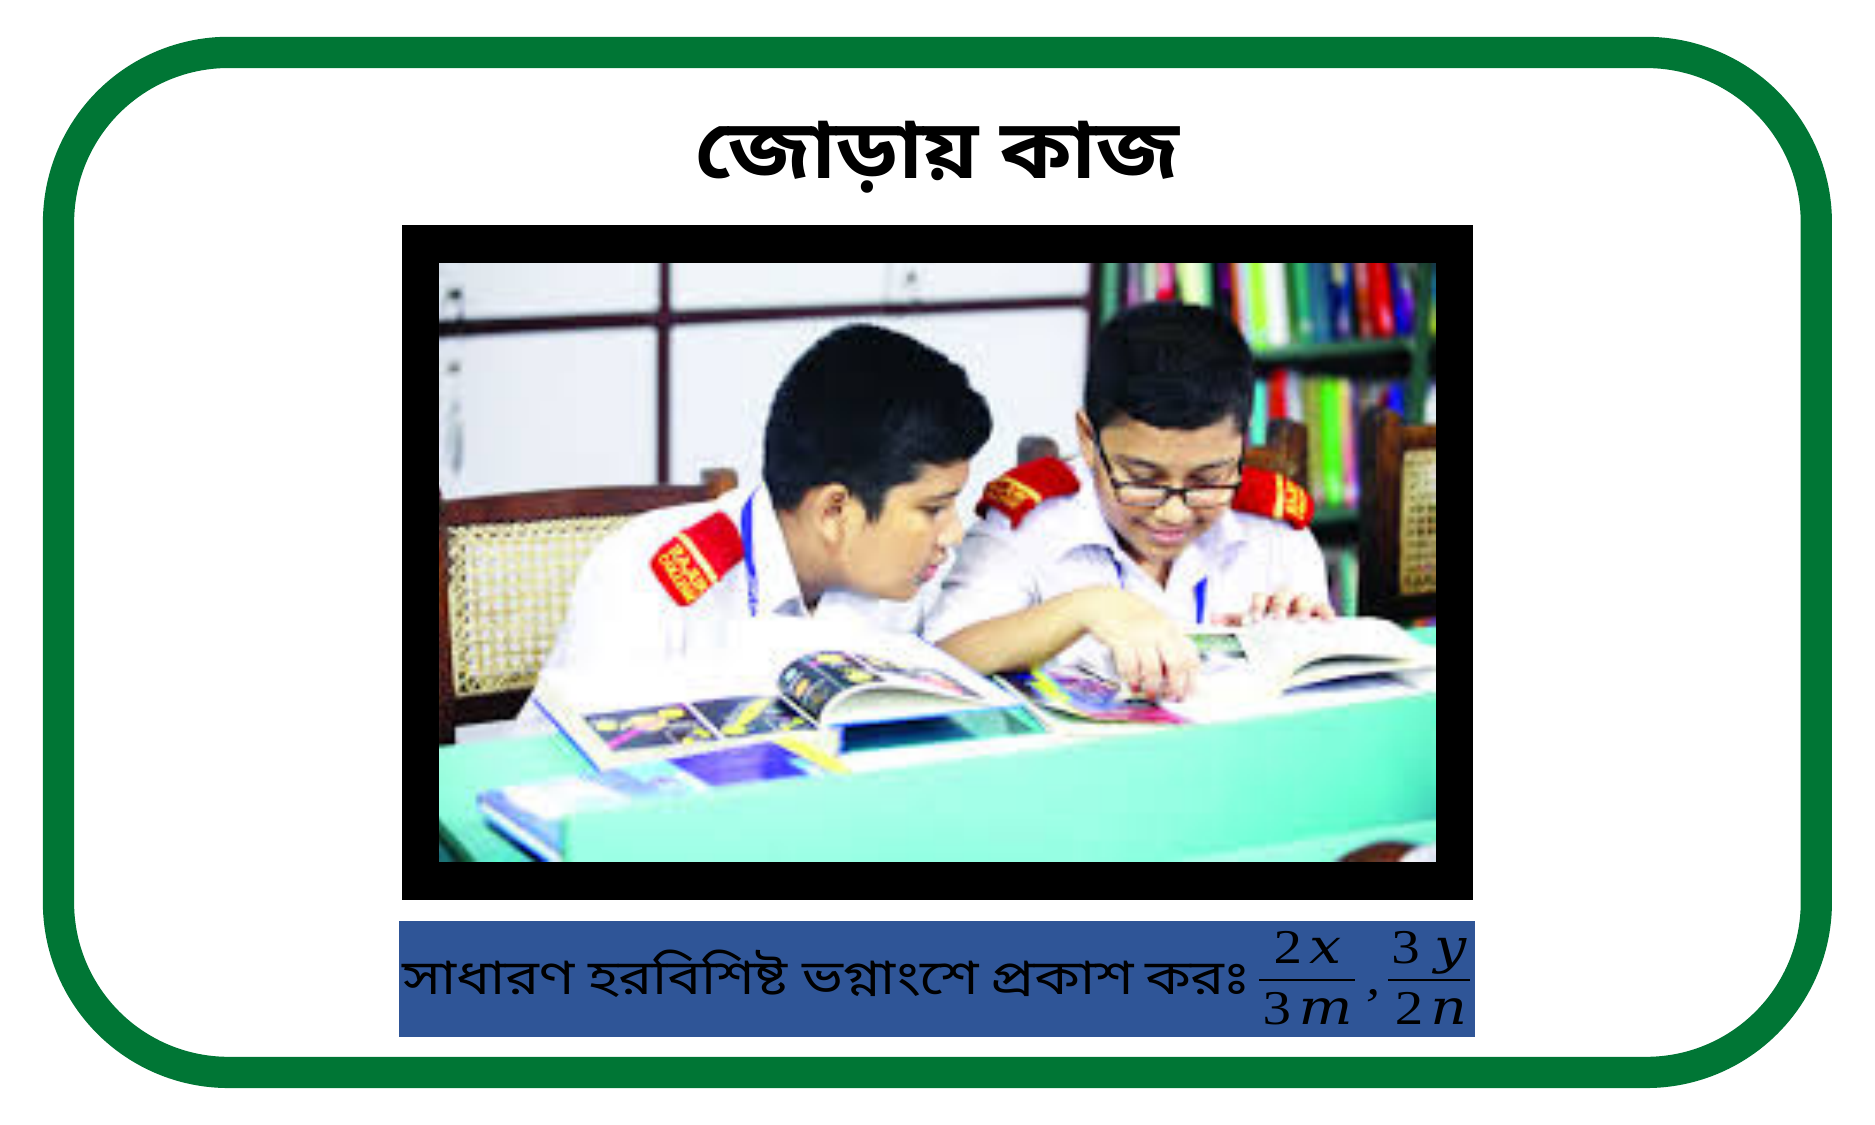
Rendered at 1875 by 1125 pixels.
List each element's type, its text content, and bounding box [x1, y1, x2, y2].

text_box জোড়ায় কাজ [665, 87, 1210, 203]
picture [439, 262, 1436, 863]
